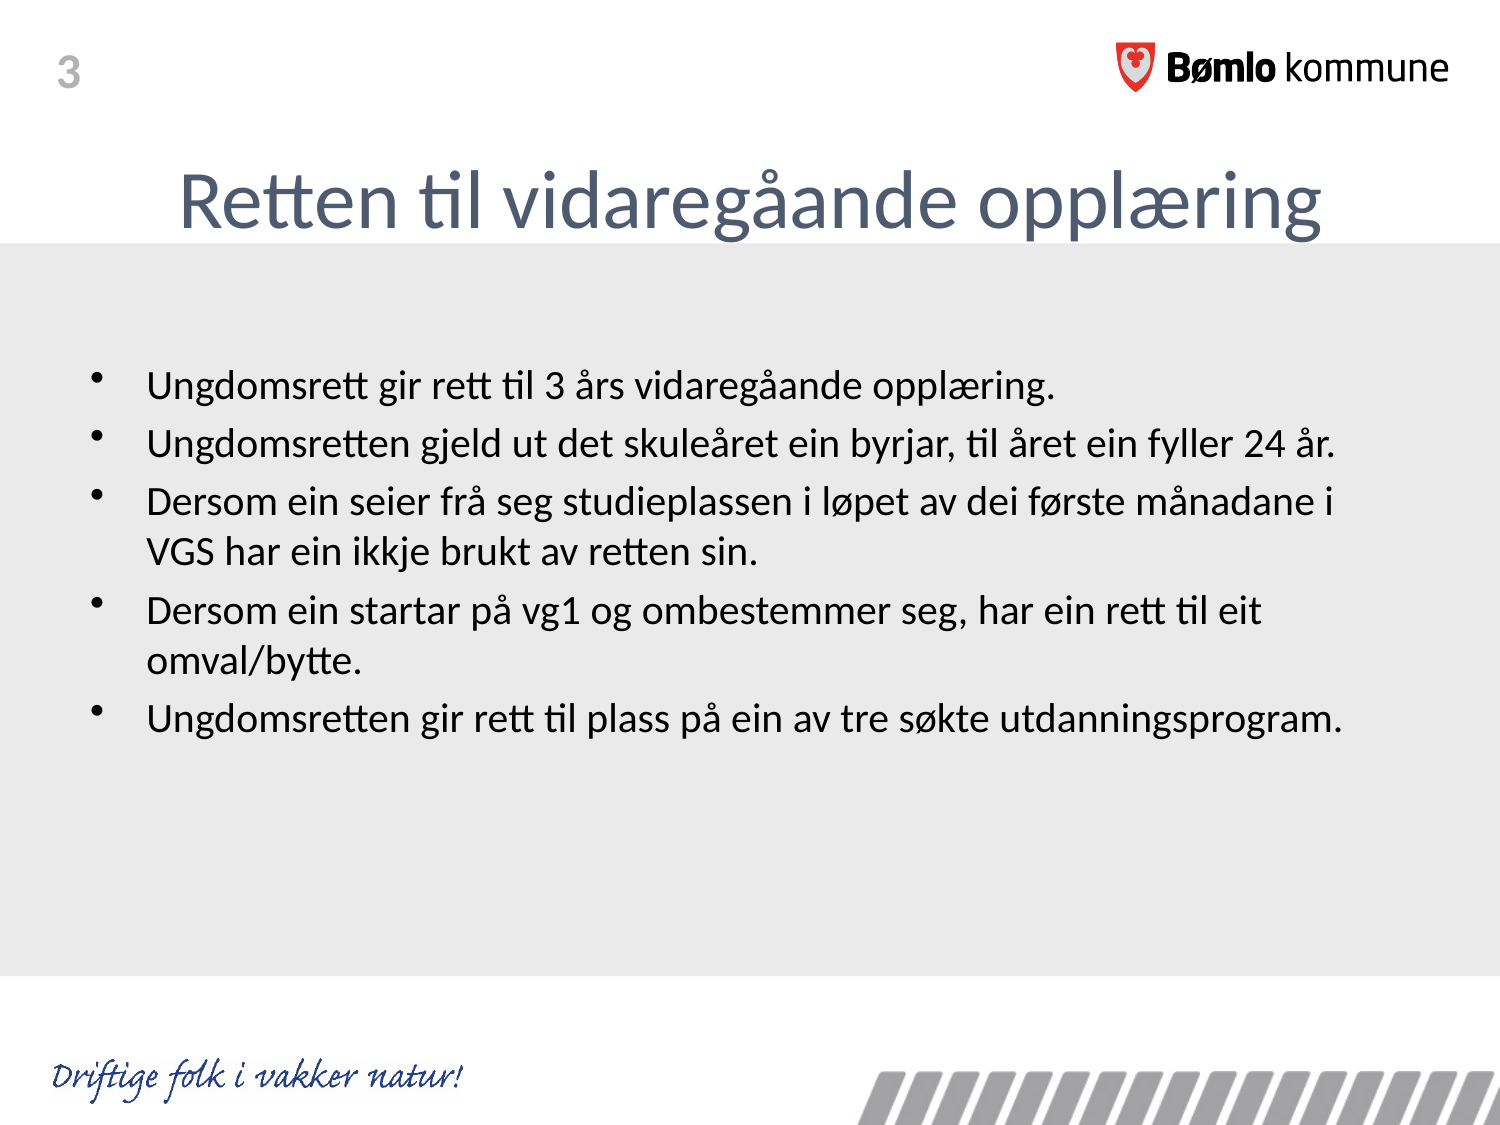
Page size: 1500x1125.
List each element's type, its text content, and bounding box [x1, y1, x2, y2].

picture [761, 1071, 1500, 1125]
list Ungdomsrett gir rett til 3 års vidaregåande opplæring. Ungdomsretten gjeld ut det skuleåret ein byrjar, til året ein fyller 24 år. Dersom ein seier frå seg studieplassen i løpet av dei første månadane i VGS har ein ikkje brukt av retten sin. Dersom ein startar på vg1 og ombestemmer seg, har ein rett til eit omval/bytte. Ungdomsretten gir rett til plass på ein av tre søkte utdanningsprogram. [75, 350, 1425, 953]
picture [53, 1058, 463, 1104]
title Retten til vidaregåande opplæring [76, 101, 1427, 290]
